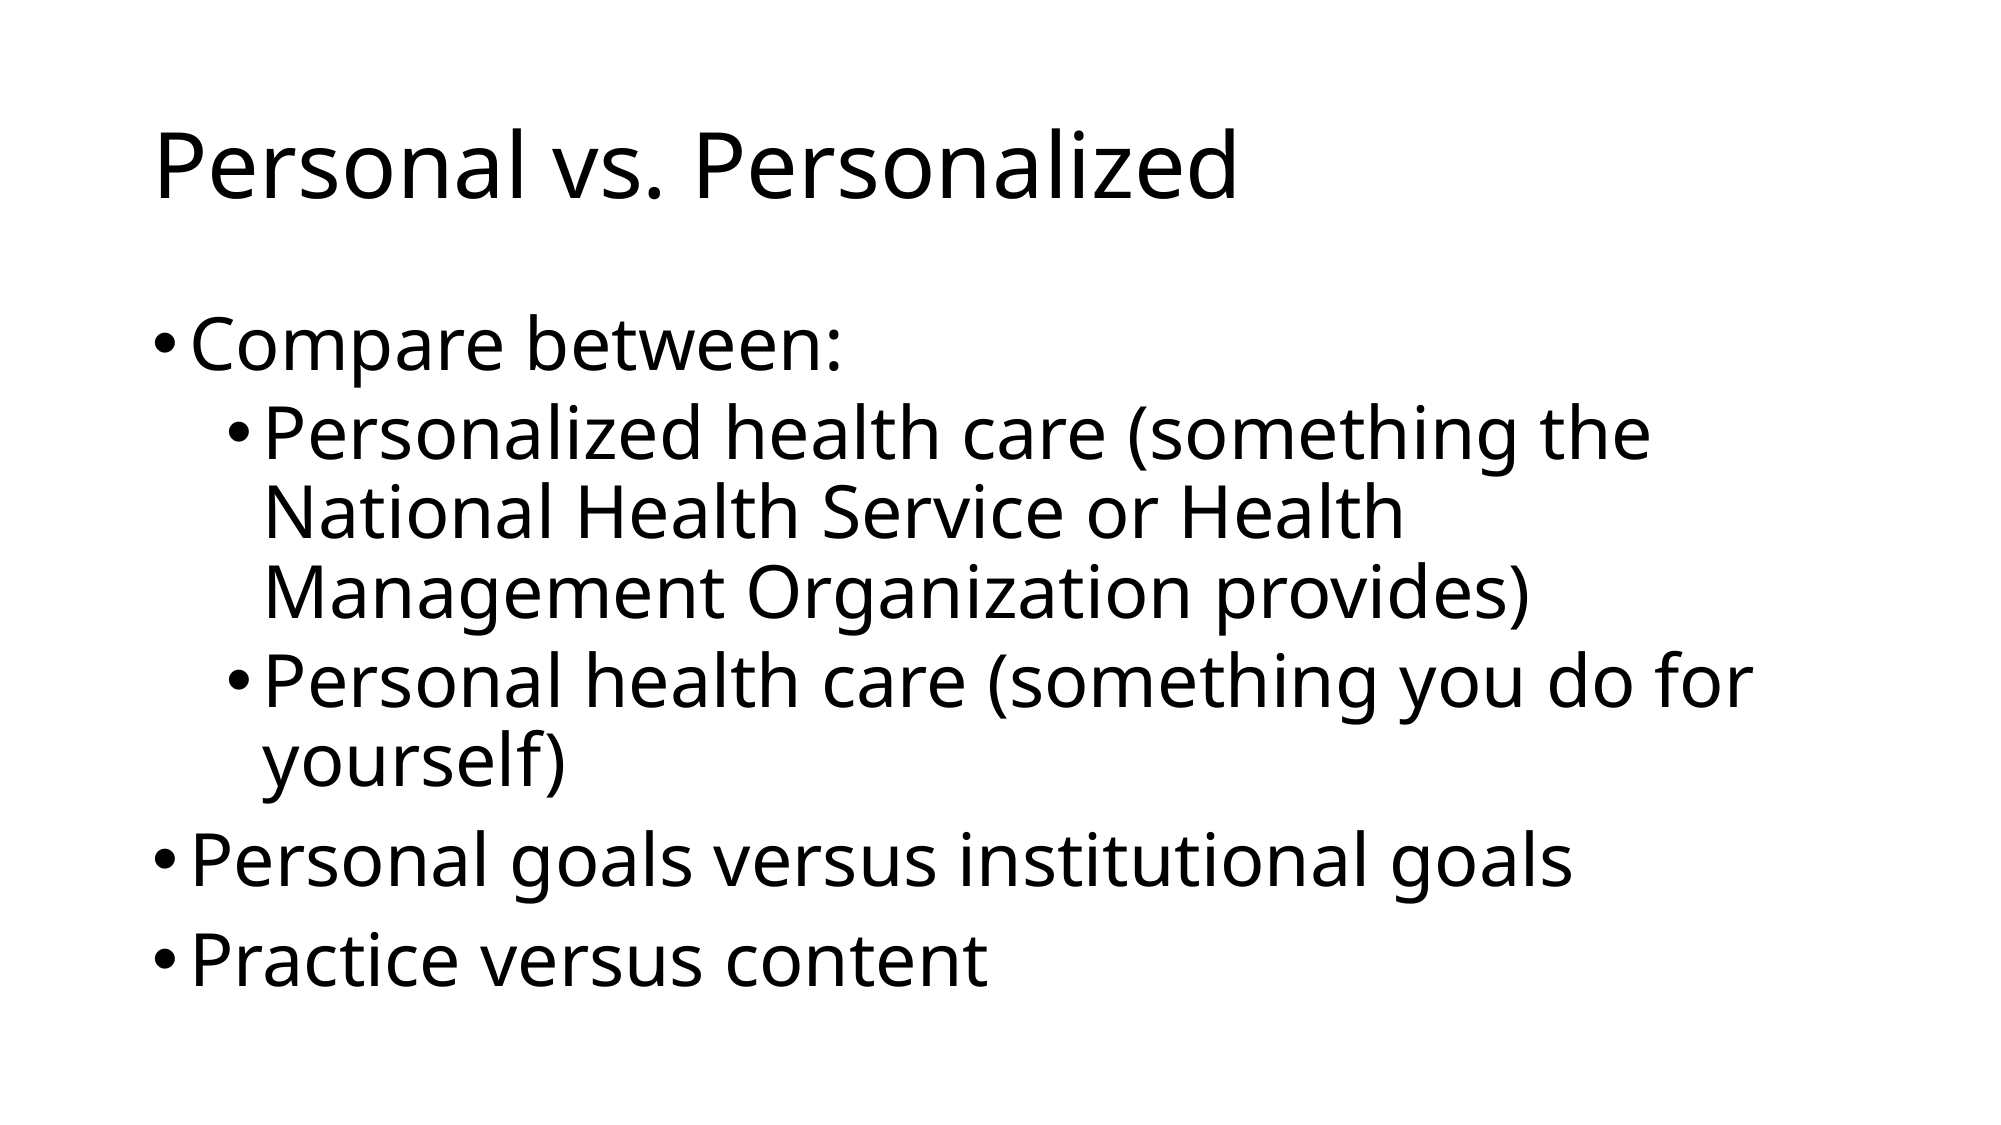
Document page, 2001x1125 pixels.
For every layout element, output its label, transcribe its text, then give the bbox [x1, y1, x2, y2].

title Personal vs. Personalized [137, 59, 1863, 278]
list Compare between: Personalized health care (something the National Health Service or Health Management Organization provides) Personal health care (something you do for yourself) Personal goals versus institutional goals Practice versus content [137, 299, 1863, 1014]
